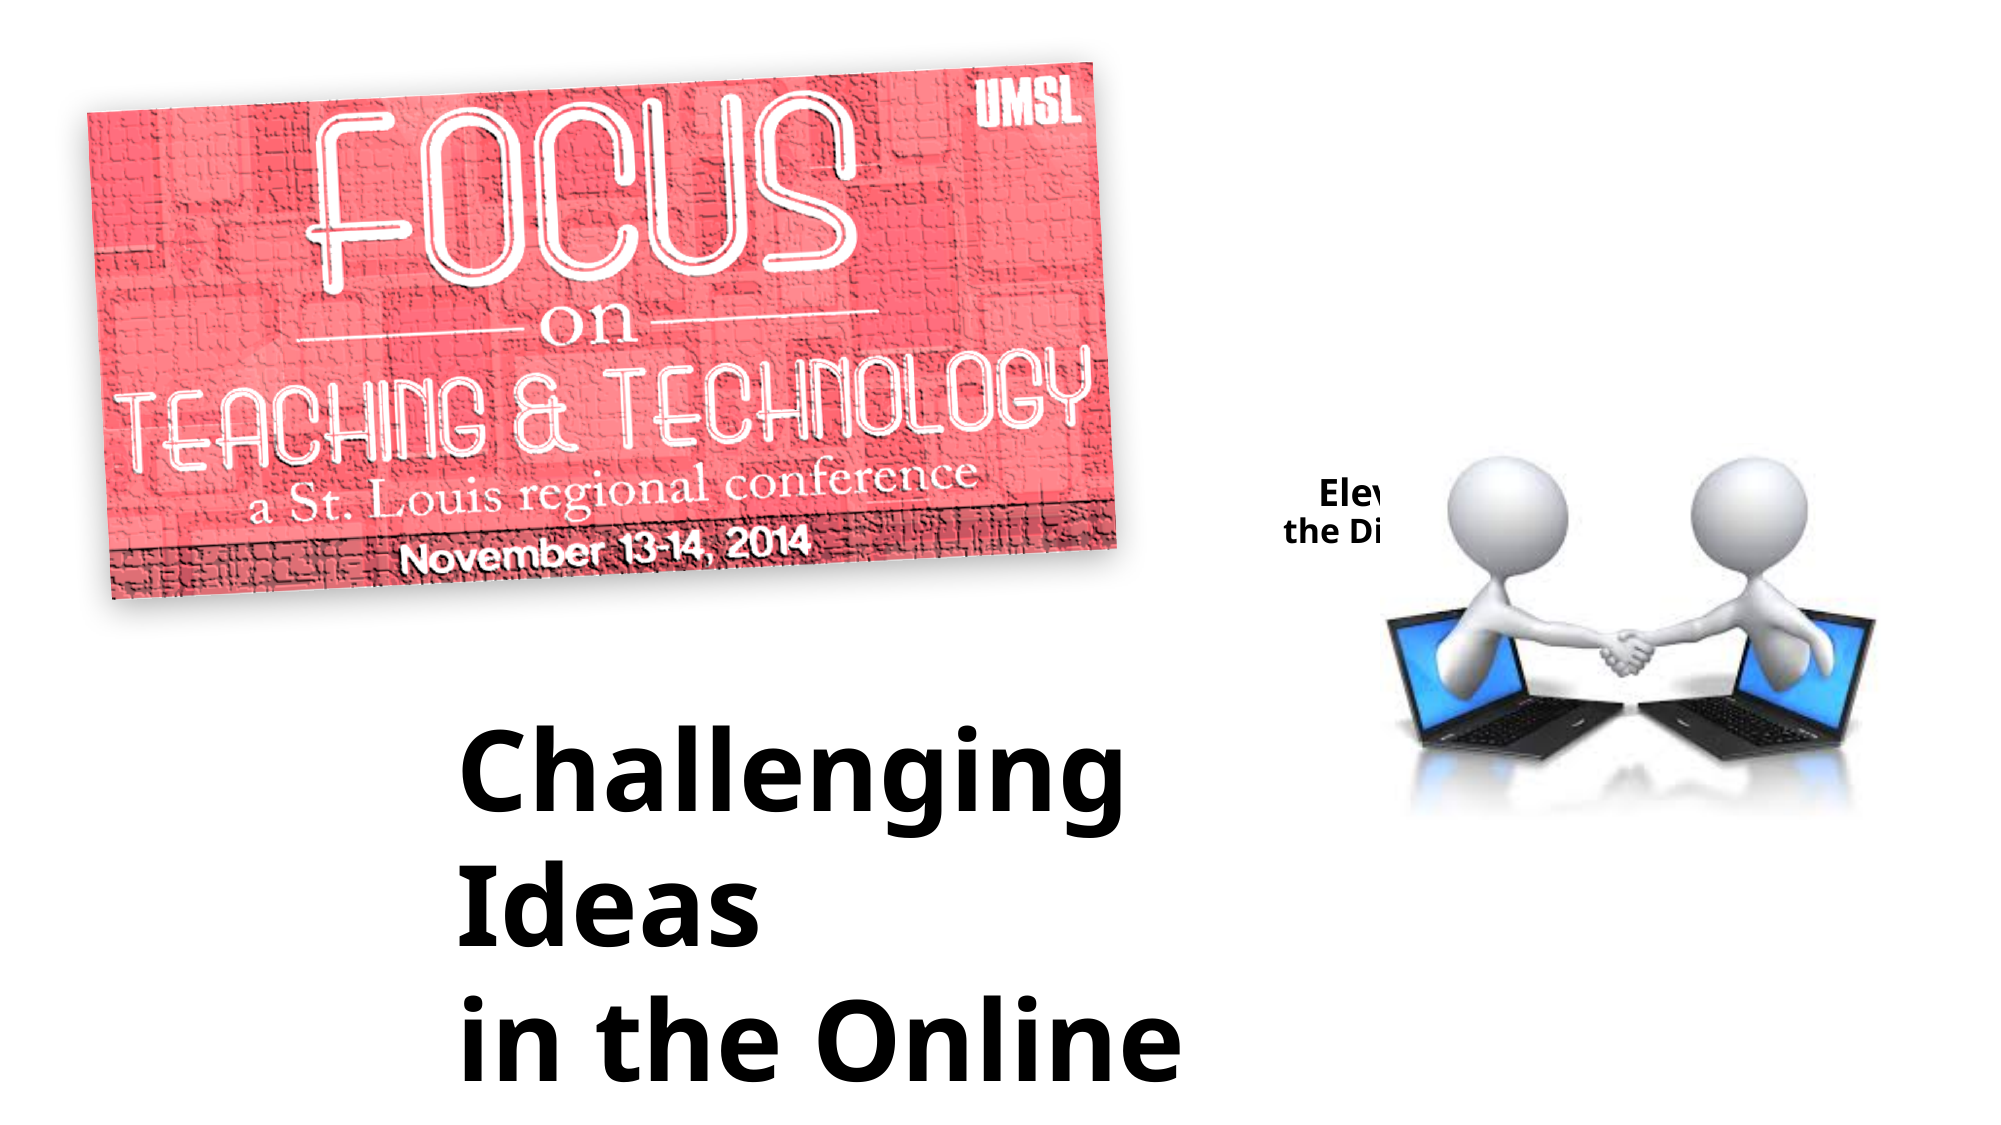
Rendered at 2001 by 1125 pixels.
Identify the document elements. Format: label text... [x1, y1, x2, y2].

title Elevating the Discussion [659, 243, 2000, 636]
picture [88, 61, 1105, 599]
picture [1380, 443, 1884, 820]
text_box Challenging Ideas in the Online Format [442, 691, 1442, 1125]
